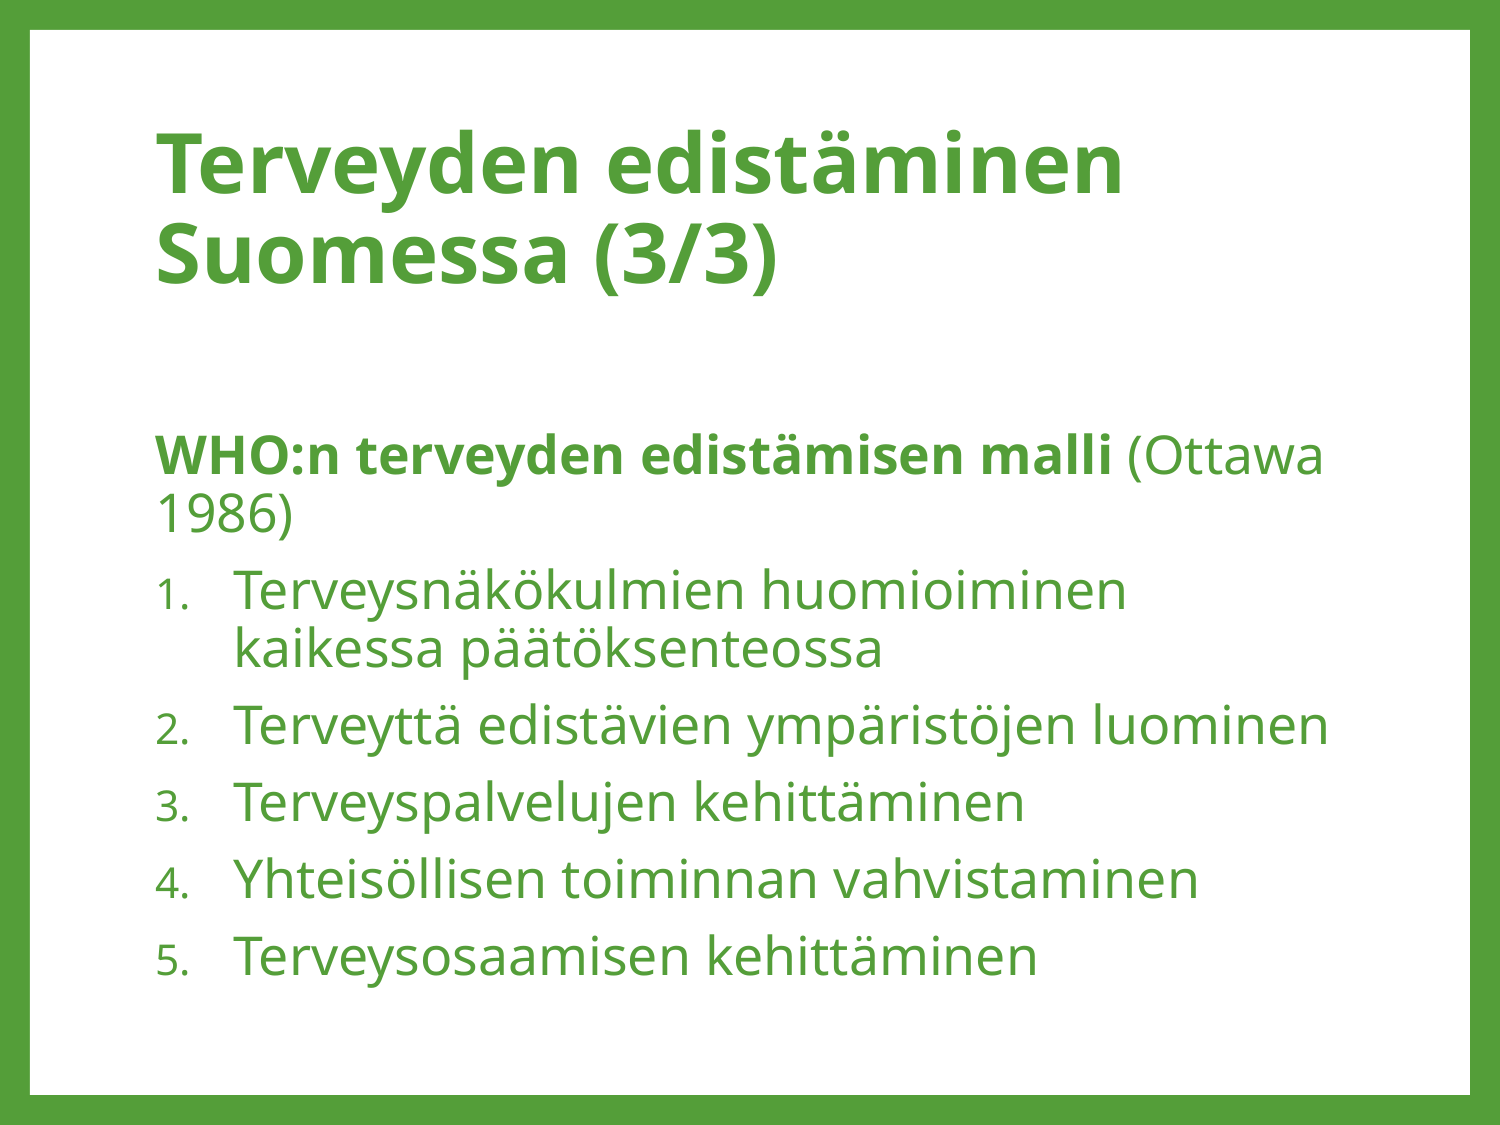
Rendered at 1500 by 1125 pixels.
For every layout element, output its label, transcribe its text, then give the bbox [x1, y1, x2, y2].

title Terveyden edistäminen Suomessa (3/3) [140, 99, 1356, 323]
list WHO:n terveyden edistämisen malli (Ottawa 1986) Terveysnäkökulmien huomioiminen kaikessa päätöksenteossa Terveyttä edistävien ympäristöjen luominen Terveyspalvelujen kehittäminen Yhteisöllisen toiminnan vahvistaminen Terveysosaamisen kehittäminen [140, 337, 1356, 1000]
